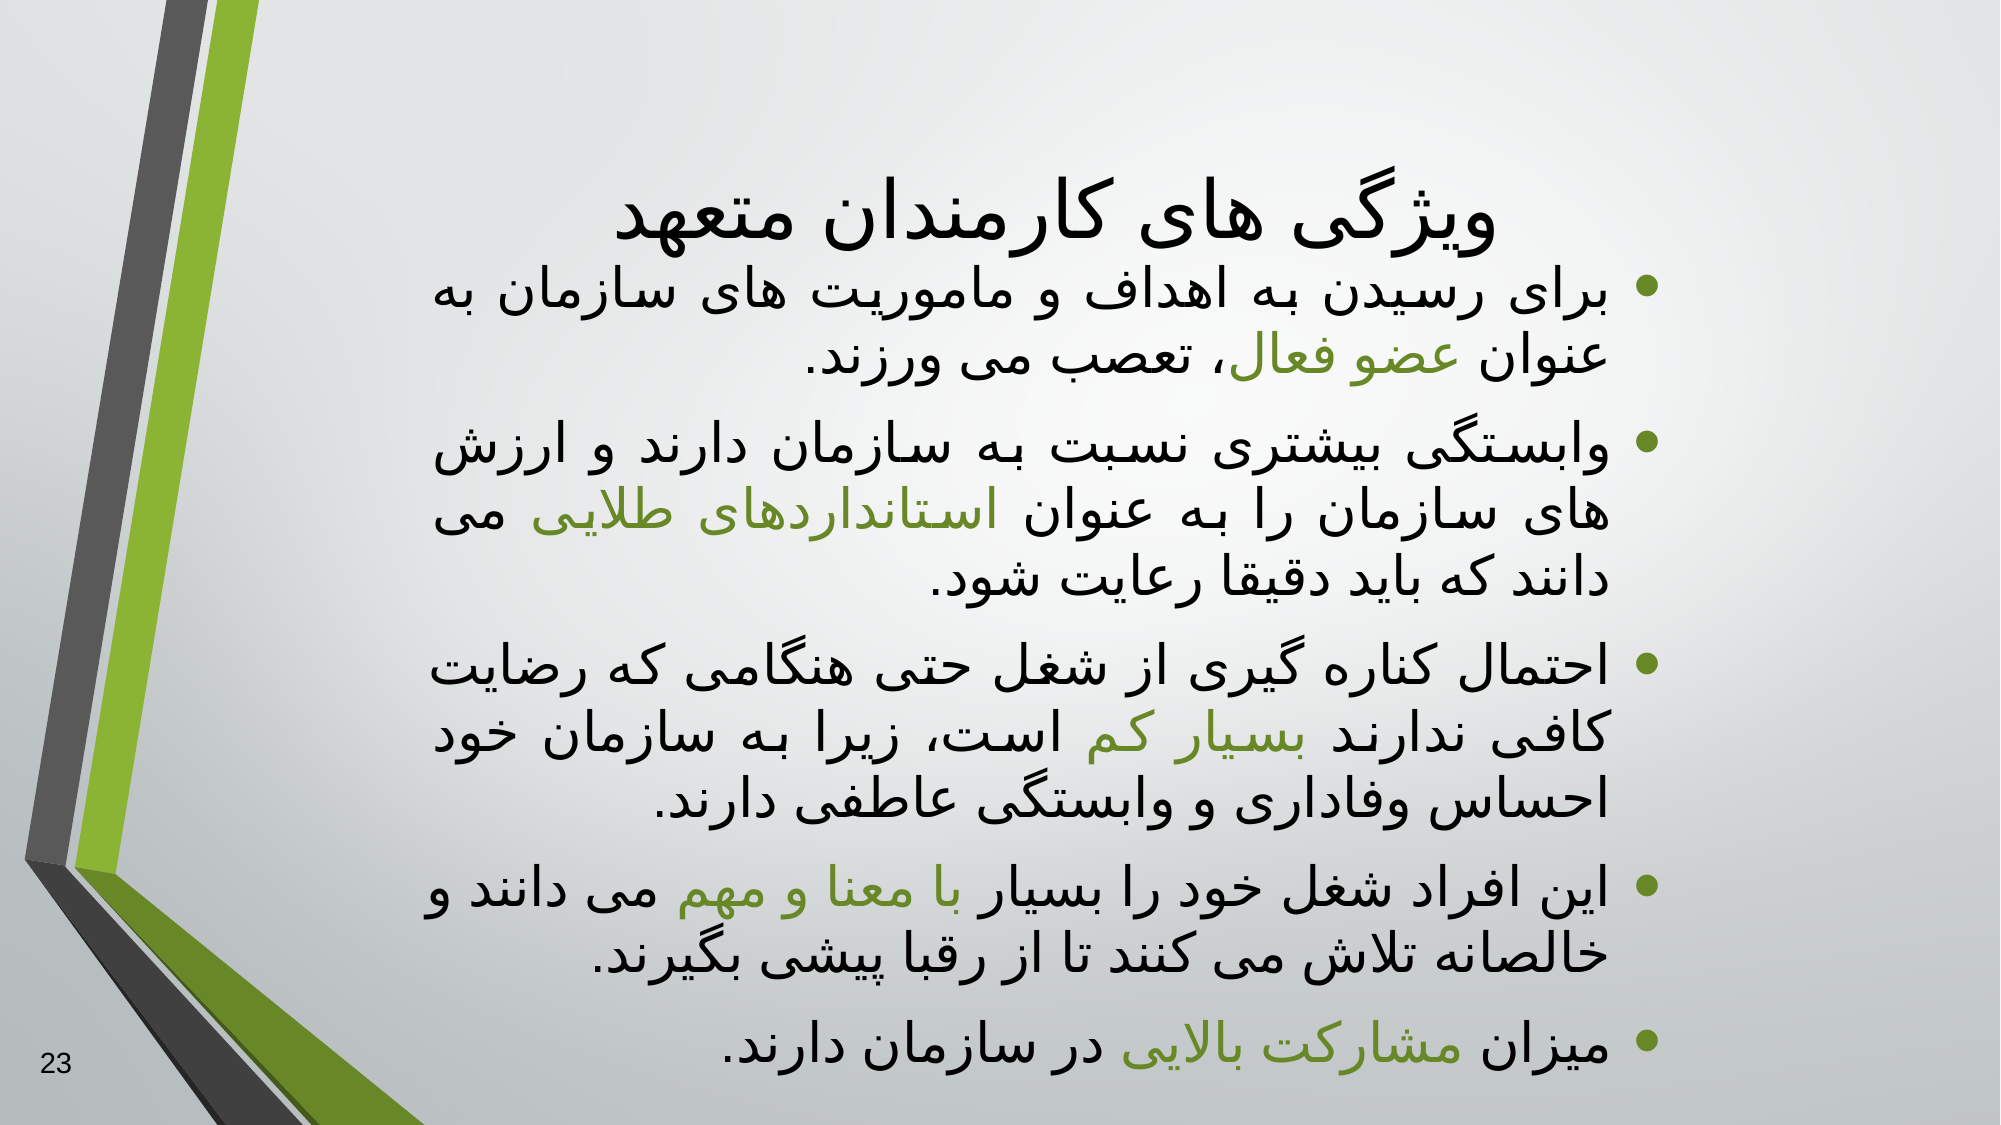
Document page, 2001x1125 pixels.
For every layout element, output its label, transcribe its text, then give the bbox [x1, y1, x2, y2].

list برای رسیدن به اهداف و ماموریت های سازمان به عنوان عضو فعال، تعصب می ورزند. وابستگی بیشتری نسبت به سازمان دارند و ارزش های سازمان را به عنوان استانداردهای طلایی می دانند که باید دقیقا رعایت شود. احتمال کناره گیری از شغل حتی هنگامی که رضایت کافی ندارند بسیار کم است، زیرا به سازمان خود احساس وفاداری و وابستگی عاطفی دارند. این افراد شغل خود را بسیار با معنا و مهم می دانند و خالصانه تلاش می کنند تا از رقبا پیشی بگیرند. میزان مشارکت بالایی در سازمان دارند. [411, 237, 1675, 1088]
slide_number 23 [24, 1037, 116, 1098]
title ویژگی های کارمندان متعهد [425, 149, 1689, 263]
